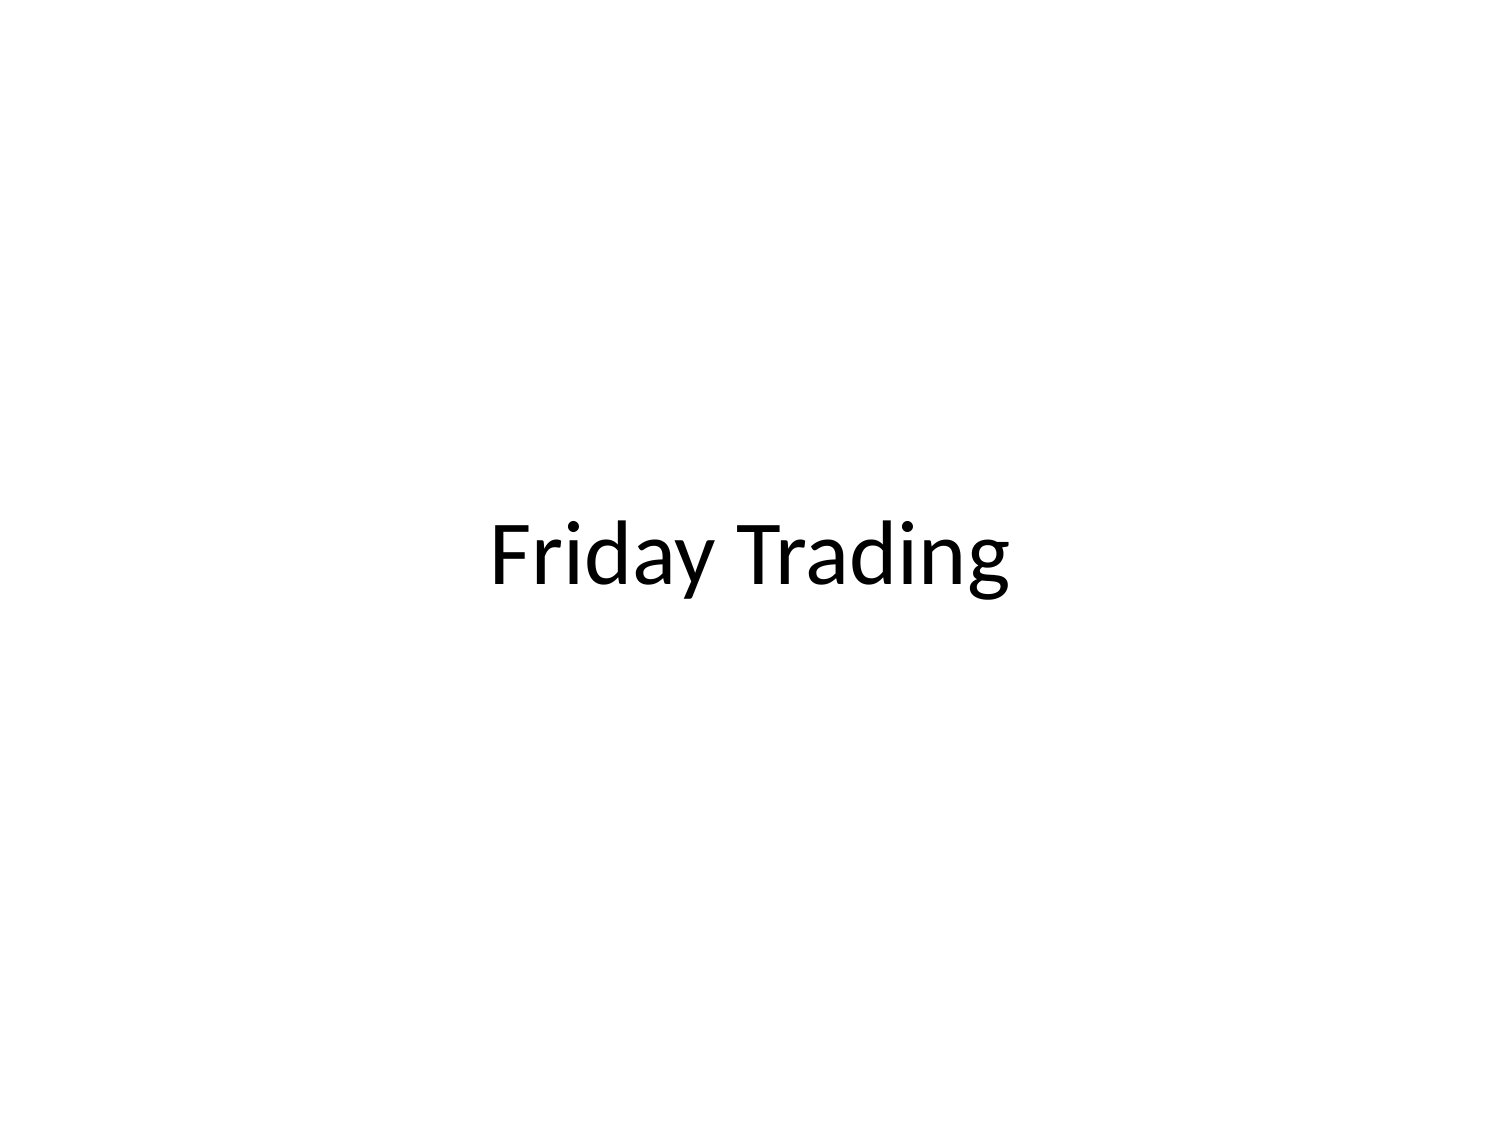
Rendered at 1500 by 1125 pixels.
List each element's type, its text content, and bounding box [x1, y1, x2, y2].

title Friday Trading [75, 45, 1425, 1050]
